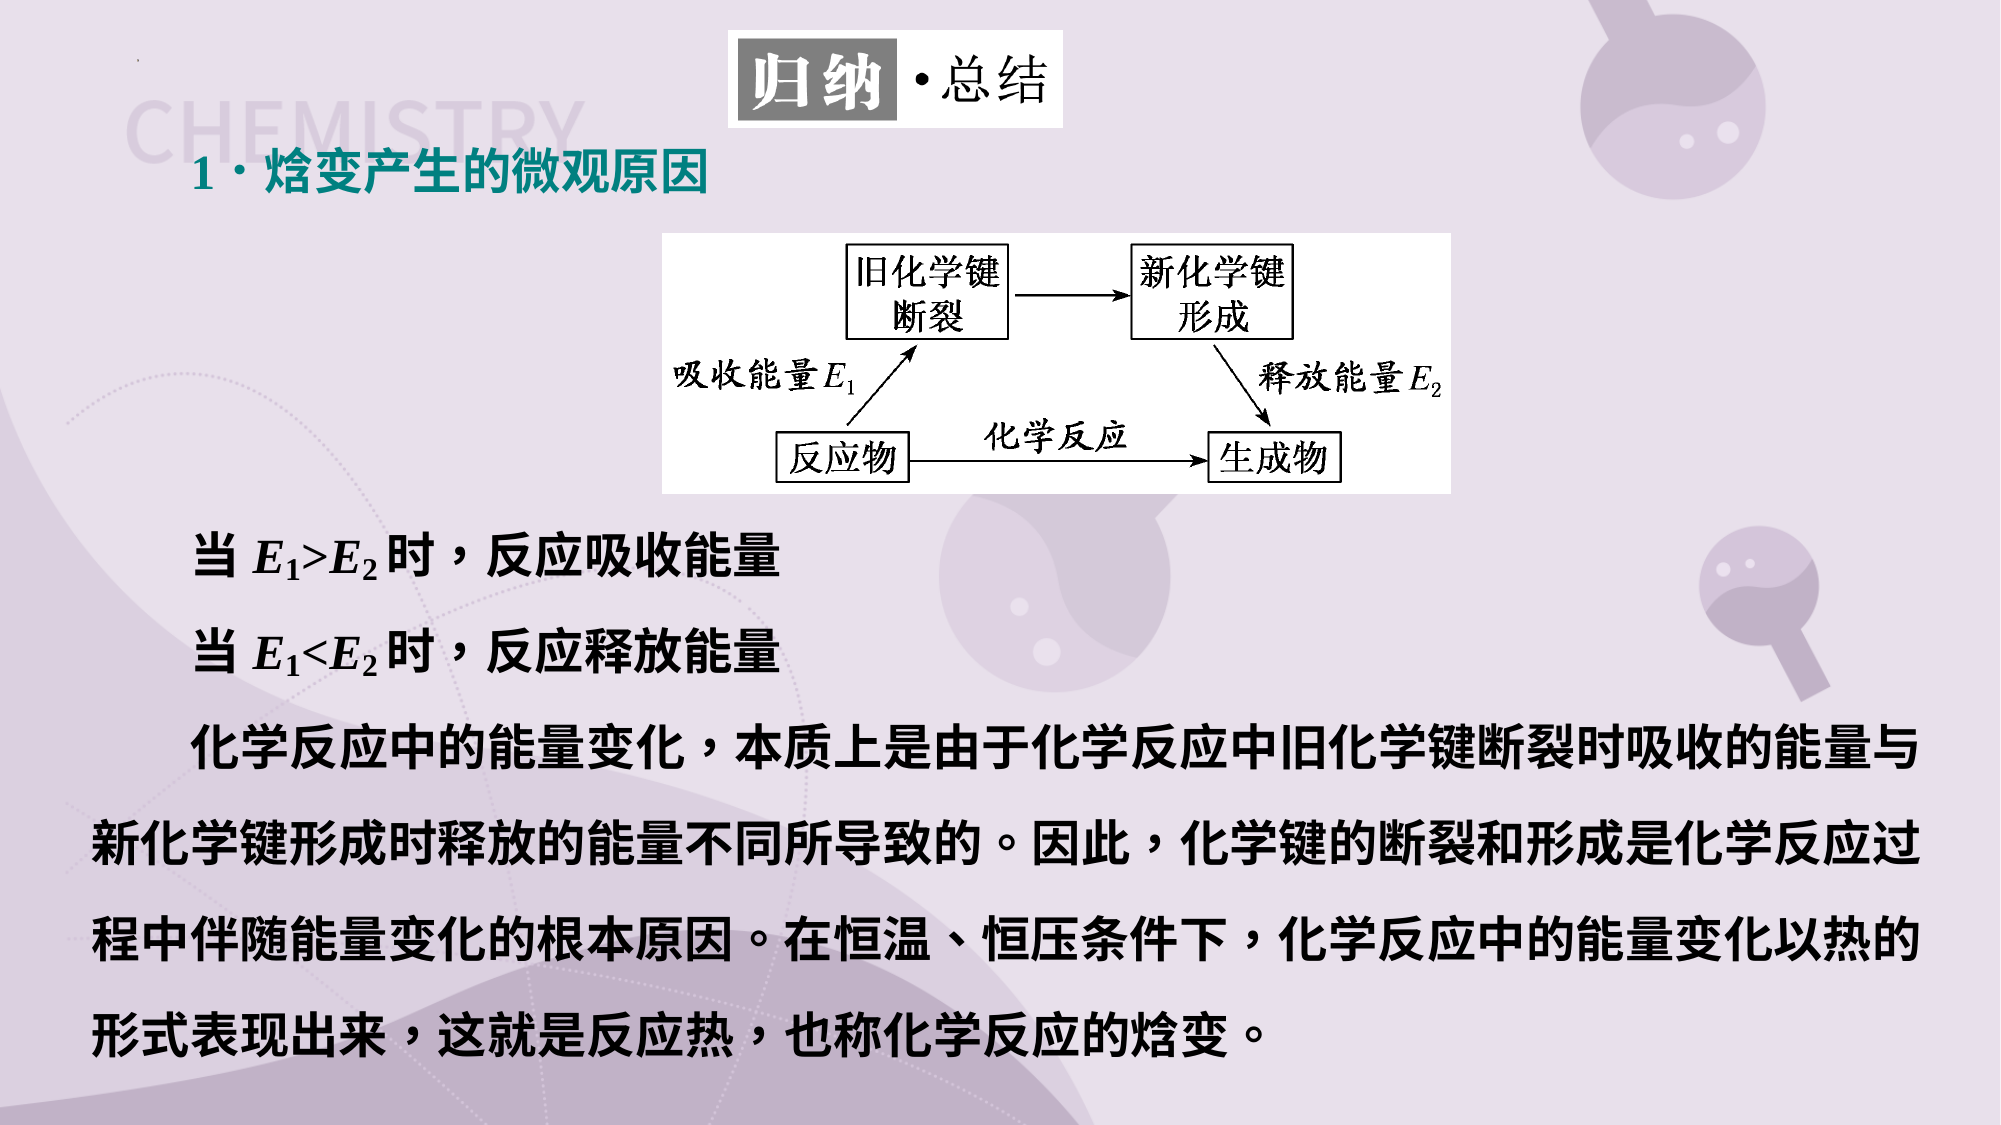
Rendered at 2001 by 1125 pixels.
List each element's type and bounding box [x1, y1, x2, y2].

text_box [91, 123, 1922, 1125]
picture [0, 0, 2001, 1125]
